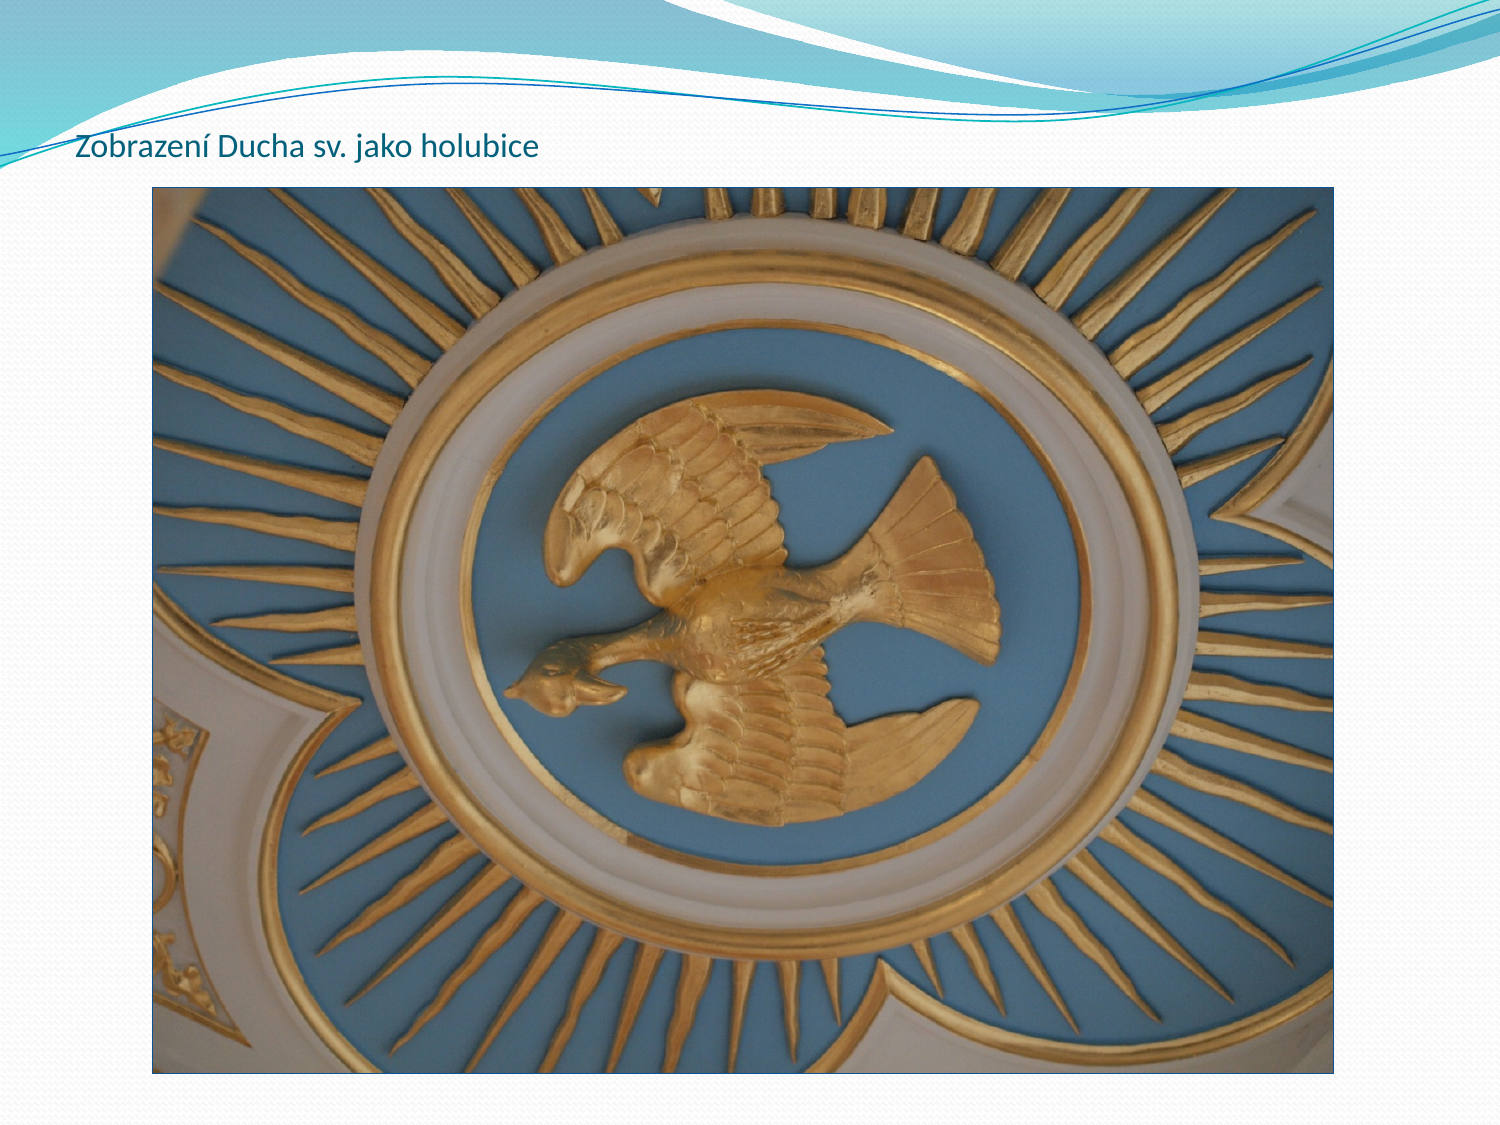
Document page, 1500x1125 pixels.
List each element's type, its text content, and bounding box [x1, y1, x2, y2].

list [152, 187, 1334, 1074]
title Zobrazení Ducha sv. jako holubice [75, 115, 1425, 164]
